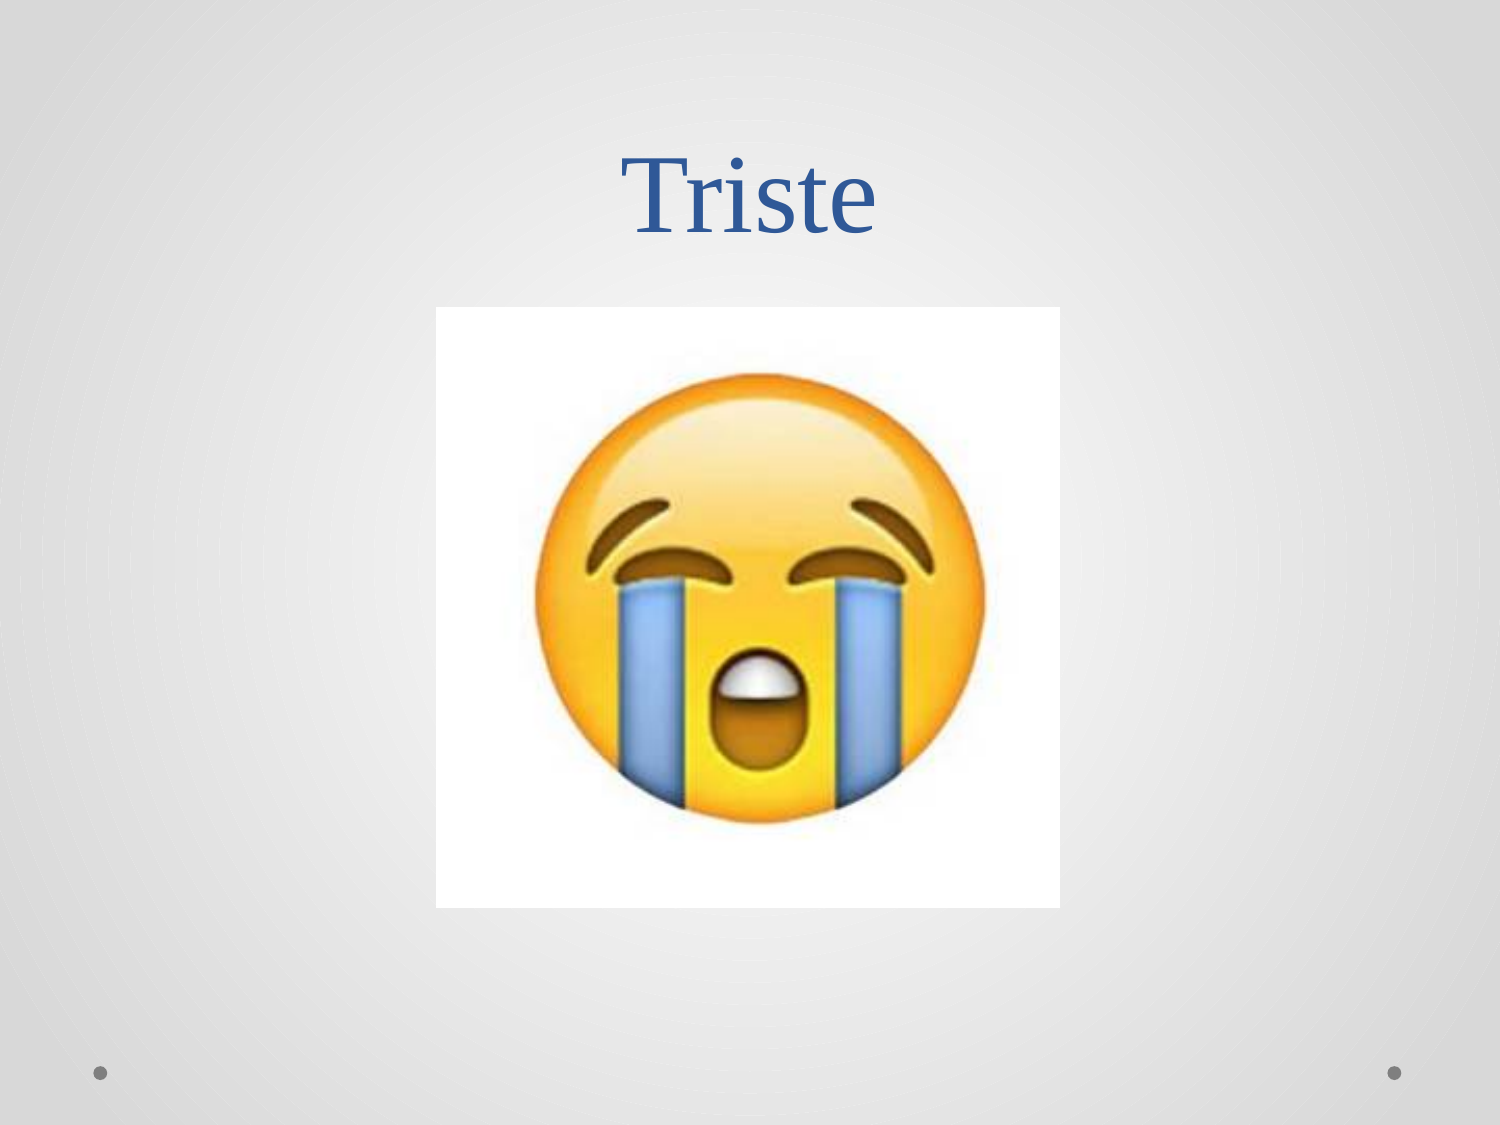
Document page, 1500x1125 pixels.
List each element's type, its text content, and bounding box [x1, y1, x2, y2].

picture [436, 307, 1060, 908]
title Triste [75, 0, 1425, 263]
